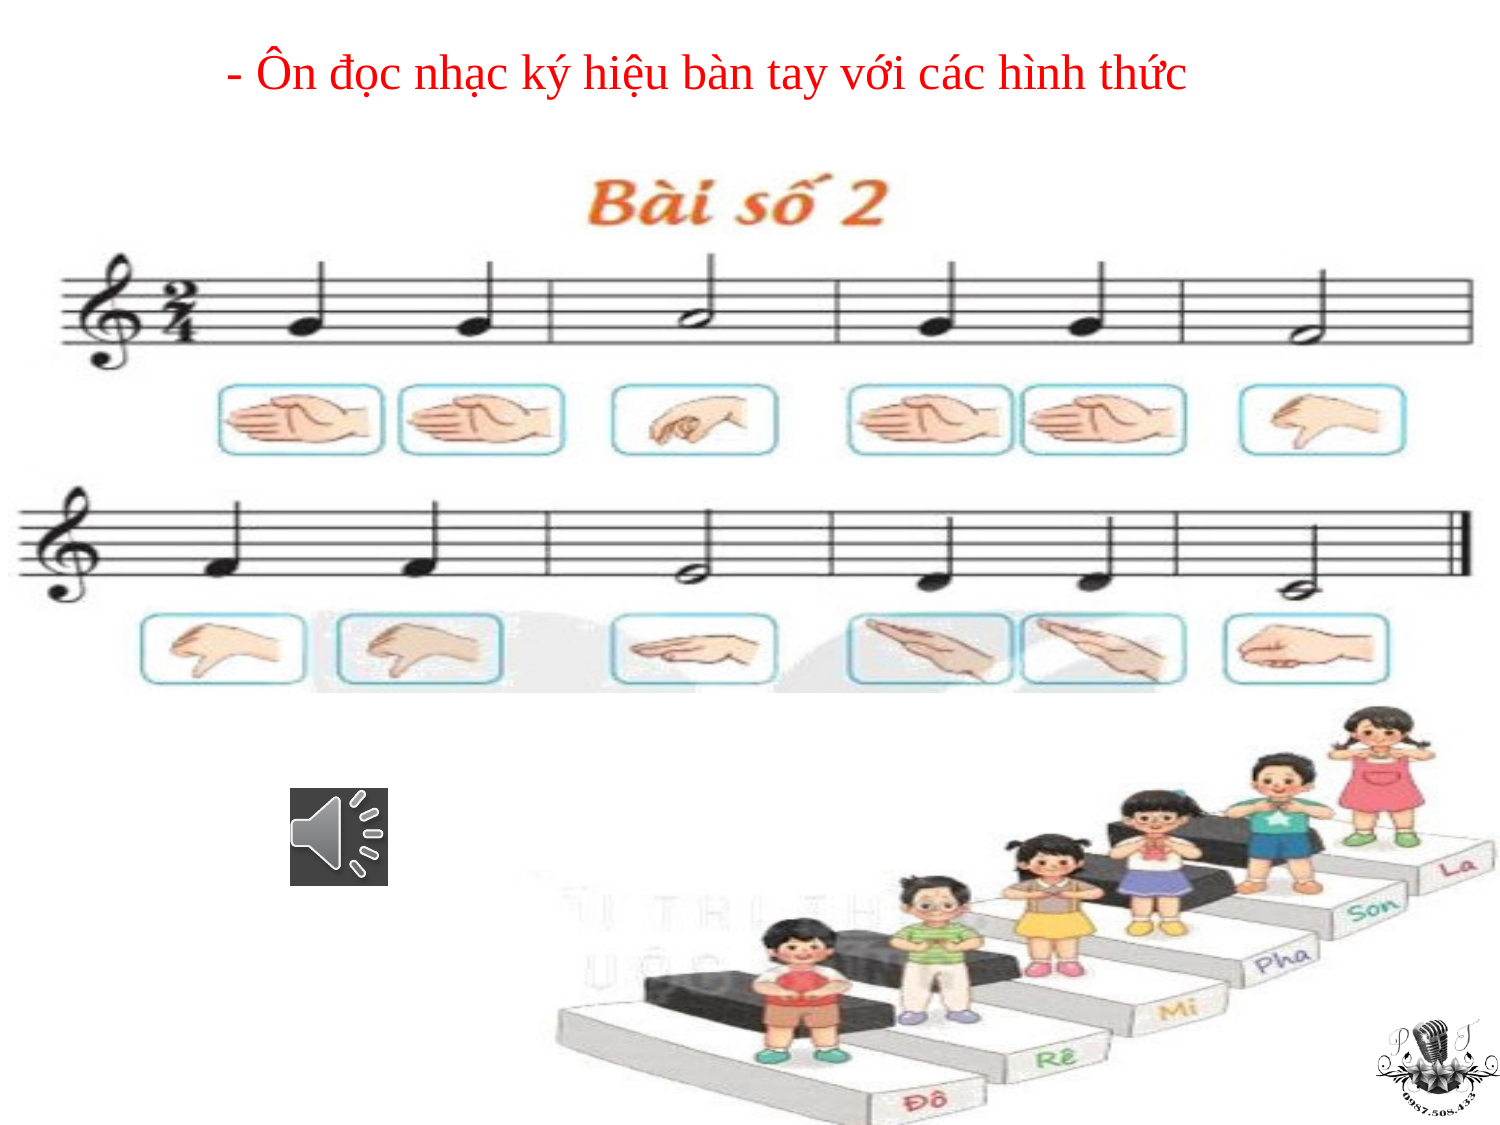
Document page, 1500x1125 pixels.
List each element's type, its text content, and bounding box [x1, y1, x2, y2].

picture [0, 0, 1500, 1125]
text_box - Ôn đọc nhạc ký hiệu bàn tay với các hình thức [212, 32, 1279, 108]
